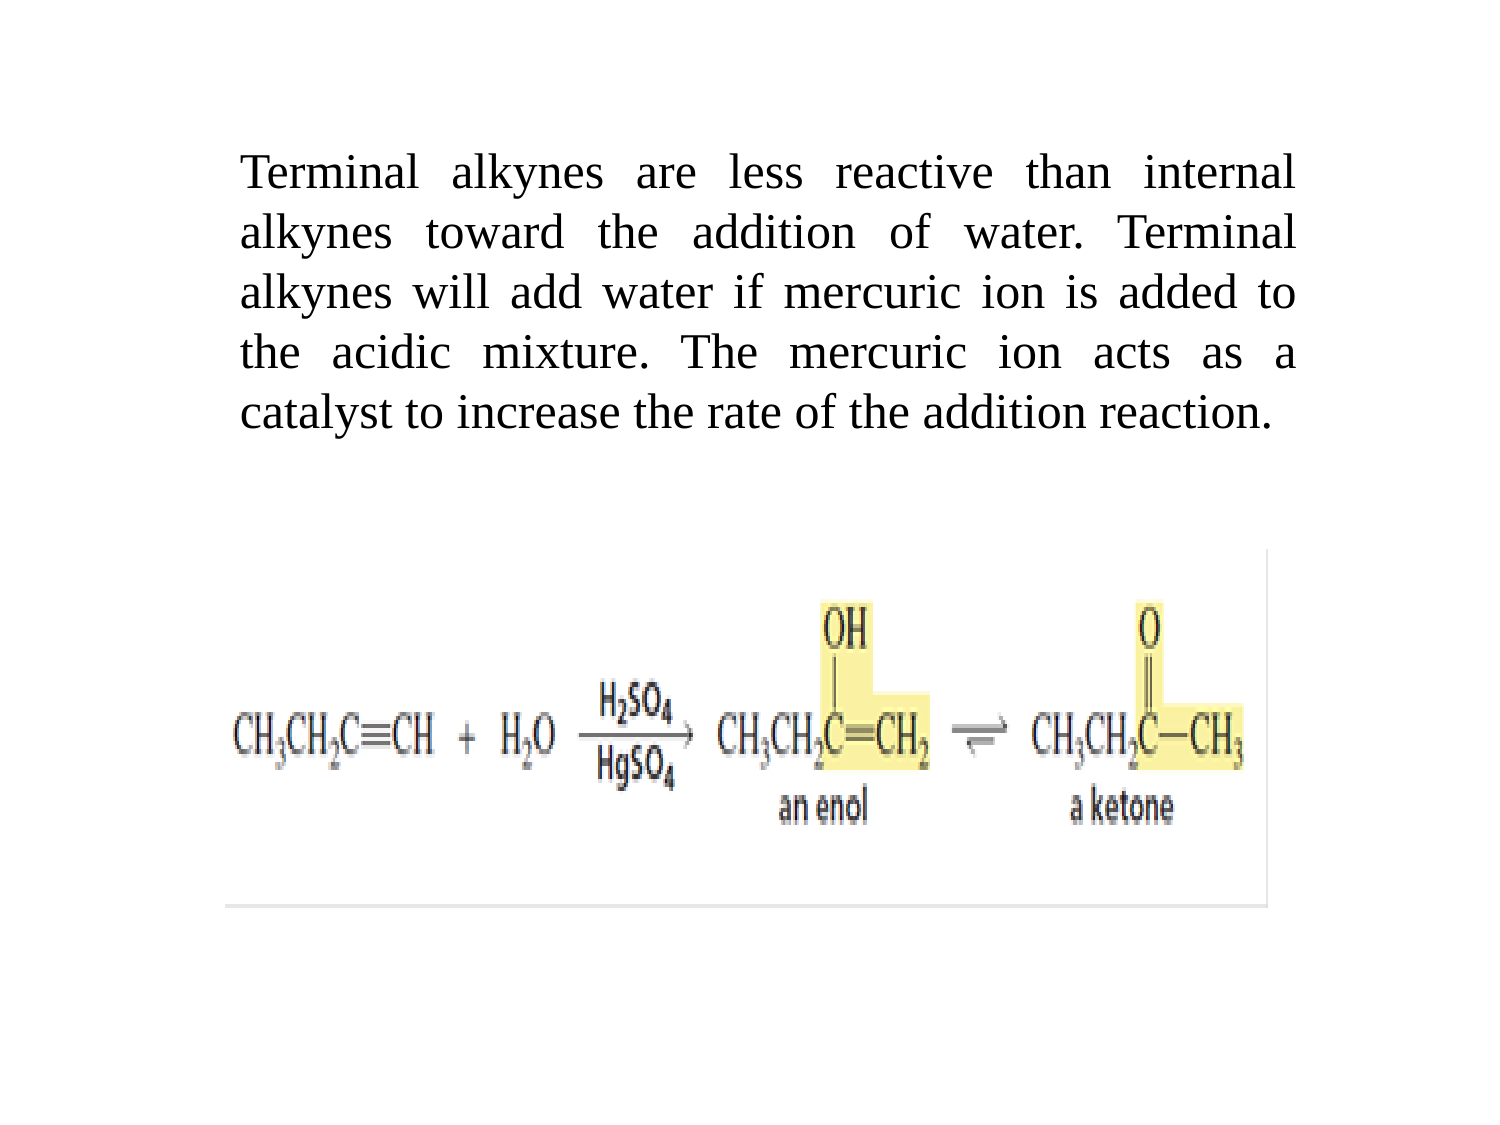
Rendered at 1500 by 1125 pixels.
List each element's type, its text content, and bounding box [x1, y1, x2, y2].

picture [224, 549, 1271, 913]
text_box Terminal alkynes are less reactive than internal alkynes toward the addition of water. Terminal alkynes will add water if mercuric ion is added to the acidic mixture. The mercuric ion acts as a catalyst to increase the rate of the addition reaction. [225, 130, 1313, 446]
